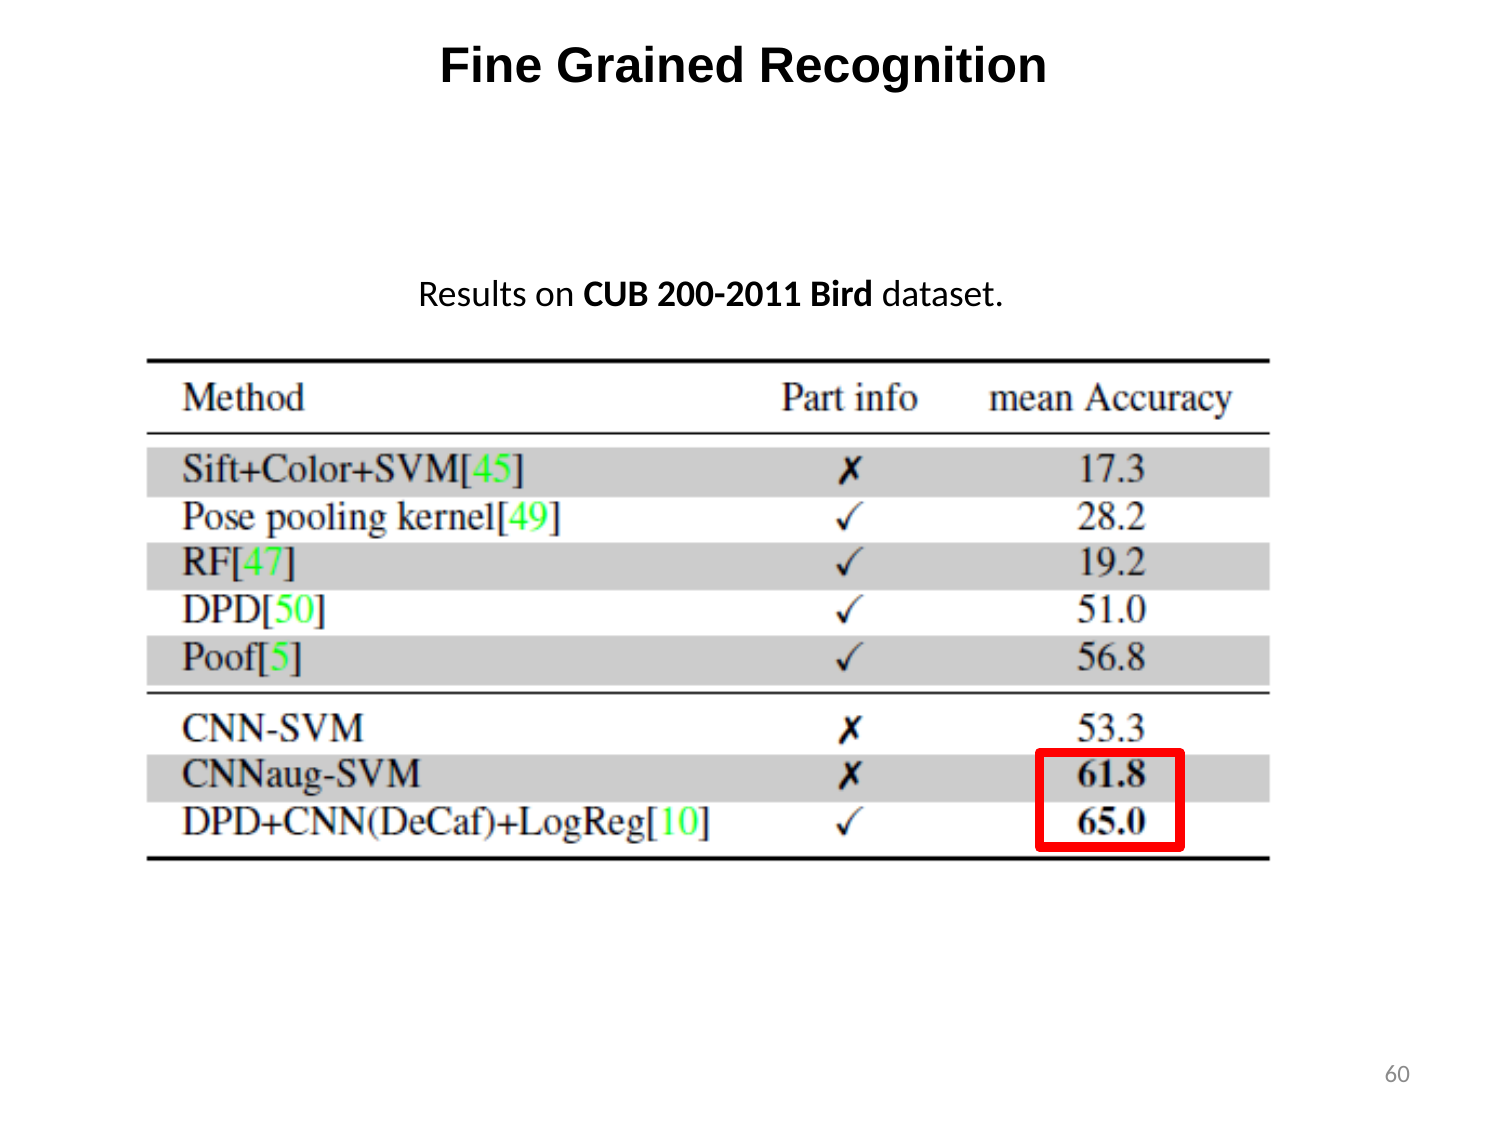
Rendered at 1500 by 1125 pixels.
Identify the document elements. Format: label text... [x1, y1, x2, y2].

text_box Results on CUB 200-2011 Bird dataset. [403, 261, 1309, 321]
picture [115, 342, 1331, 883]
slide_number 60 [1074, 1042, 1425, 1103]
text_box Fine Grained Recognition [424, 24, 1063, 100]
